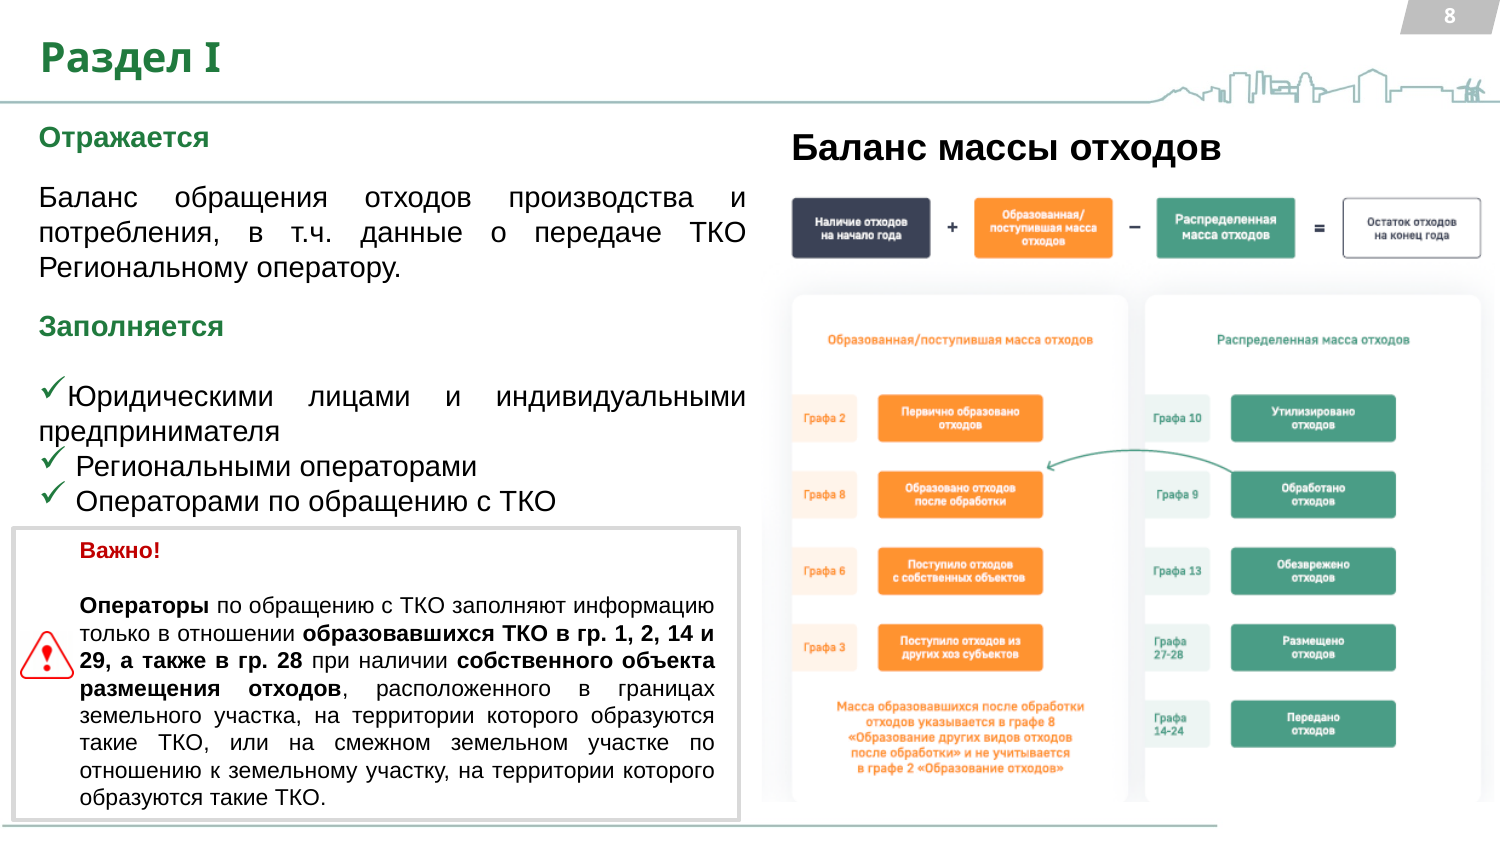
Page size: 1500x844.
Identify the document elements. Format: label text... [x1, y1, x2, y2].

text_box [11, 526, 741, 822]
text_box Раздел I [24, 23, 236, 89]
text_box Отражается Баланс обращения отходов производства и потребления, в т.ч. данные о передаче ТКО Региональному оператору. Заполняется Юридическими лицами и индивидуальными предпринимателя Региональными операторами Операторами по обращению с ТКО [23, 110, 762, 645]
text_box 7 [1400, 0, 1500, 35]
text_box Баланс массы отходов [776, 115, 1356, 176]
picture [0, 0, 1500, 844]
